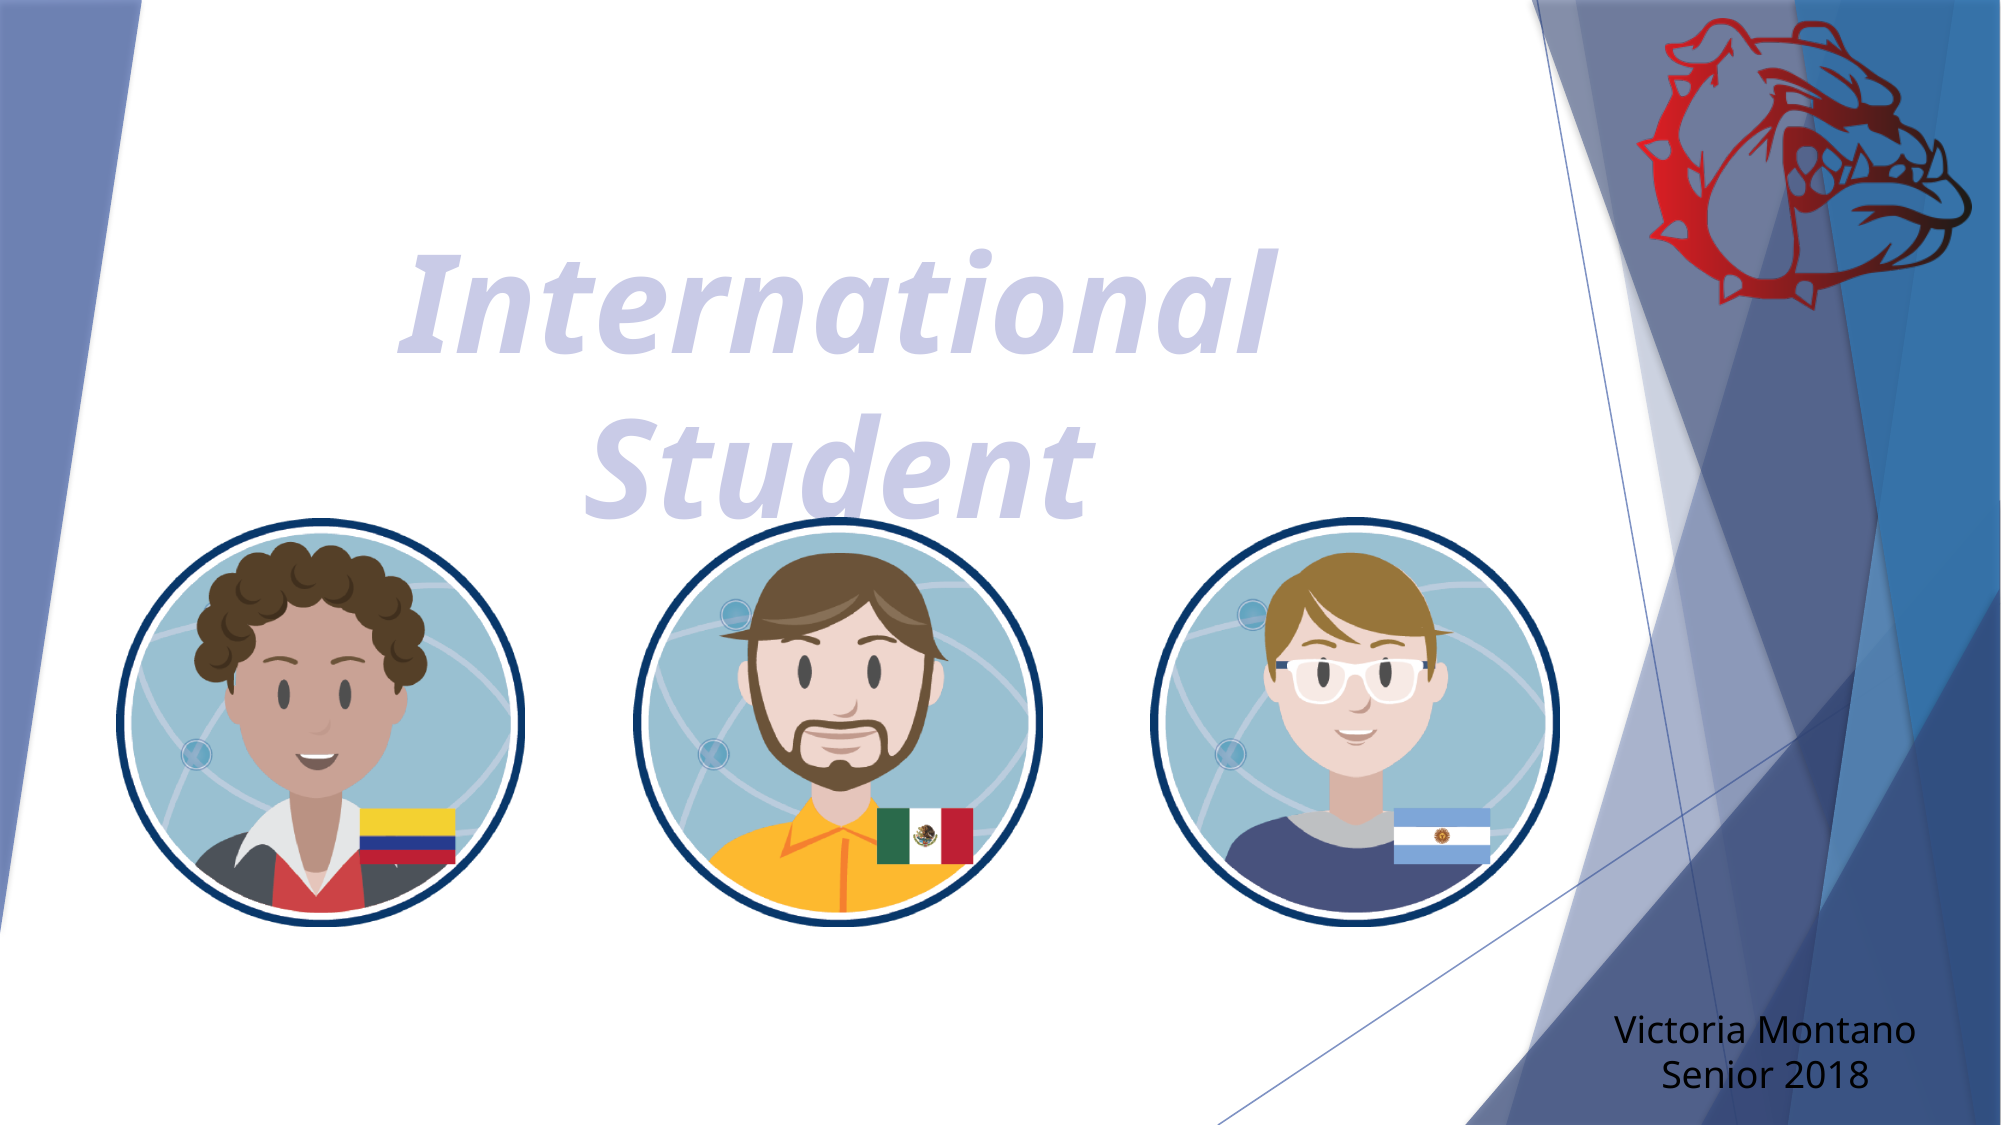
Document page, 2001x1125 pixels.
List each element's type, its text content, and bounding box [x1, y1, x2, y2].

picture [116, 517, 526, 928]
text_box Victoria Montano Senior 2018 [1560, 998, 1972, 1104]
picture [1635, 17, 1972, 312]
picture [632, 516, 1043, 928]
text_box International Student [116, 208, 1561, 554]
picture [1150, 516, 1561, 928]
